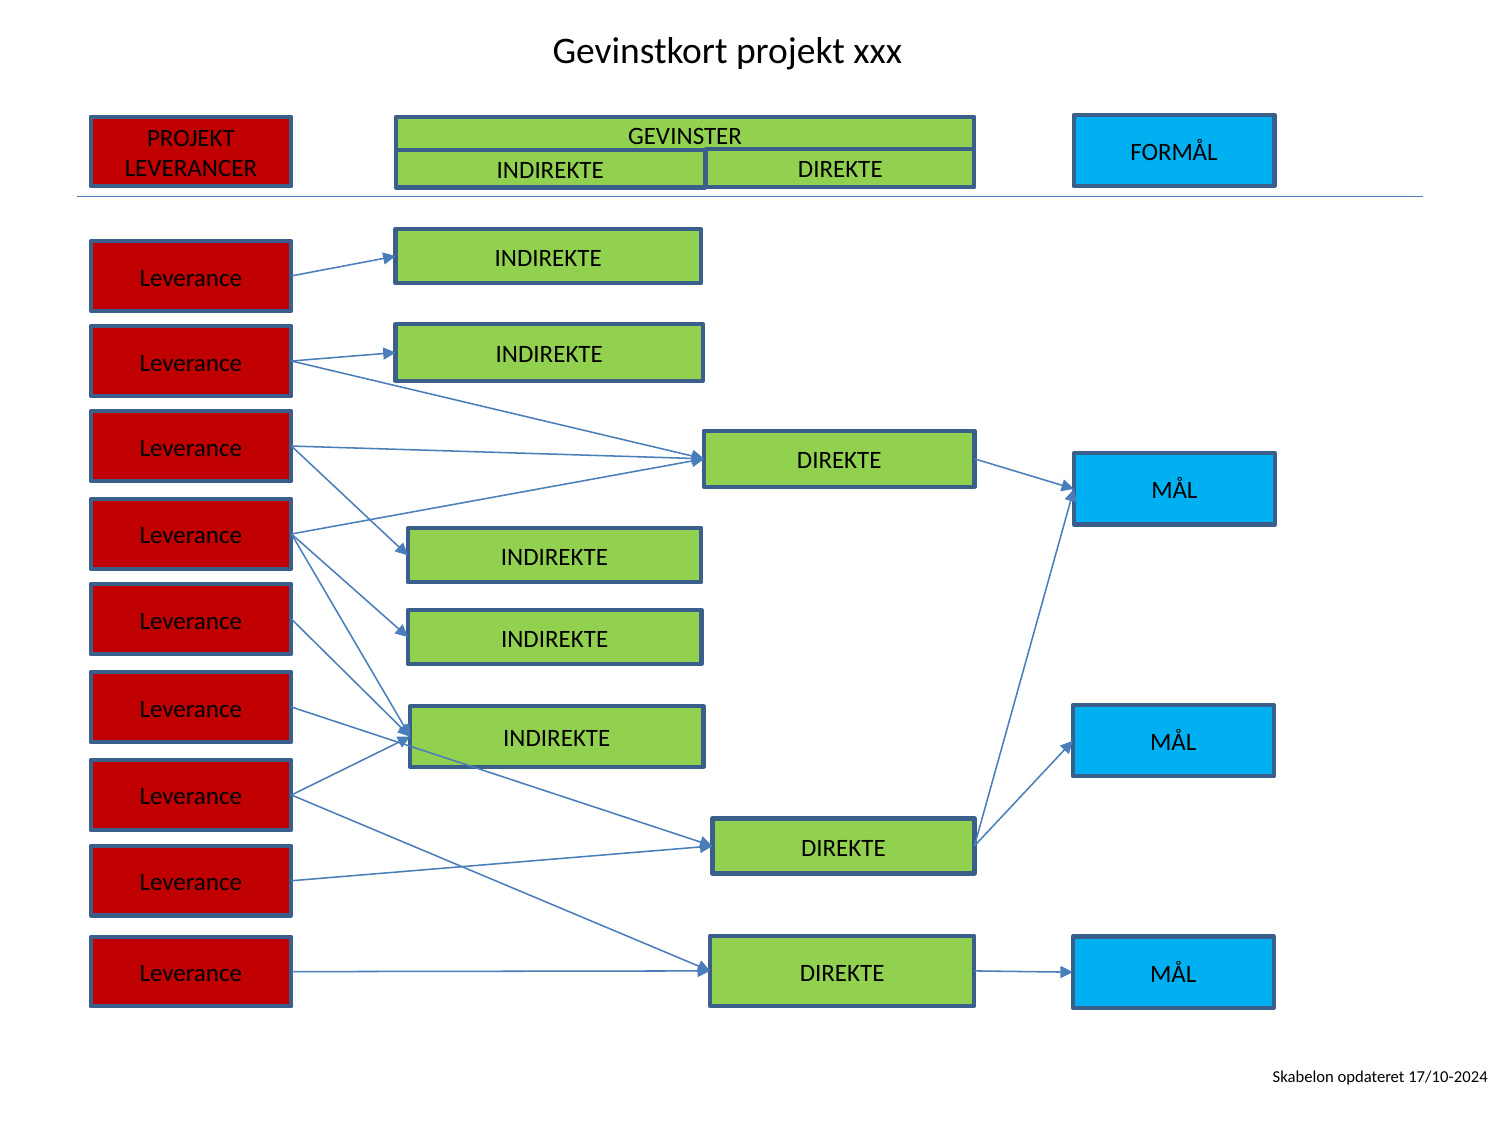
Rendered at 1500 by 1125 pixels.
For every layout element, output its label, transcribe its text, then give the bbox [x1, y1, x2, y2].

text_box Leverance [89, 409, 286, 483]
text_box FORMÅL [1072, 113, 1277, 188]
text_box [291, 466, 705, 535]
text_box Gevinstkort projekt xxx [291, 19, 1164, 79]
text_box PROJEKT LEVERANCER [89, 115, 293, 188]
text_box MÅL [1072, 451, 1277, 527]
text_box Leverance [89, 324, 293, 398]
text_box INDIREKTE [416, 542, 703, 584]
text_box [291, 352, 396, 360]
text_box Leverance [89, 239, 293, 313]
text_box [291, 706, 713, 845]
text_box Leverance [89, 582, 285, 656]
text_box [291, 255, 396, 277]
text_box INDIREKTE [416, 608, 704, 666]
text_box INDIREKTE [393, 227, 703, 285]
text_box INDIREKTE [394, 148, 707, 190]
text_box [291, 643, 411, 706]
text_box Leverance [89, 497, 285, 571]
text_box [291, 533, 409, 638]
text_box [291, 845, 713, 881]
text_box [974, 458, 1075, 488]
text_box DIREKTE [717, 816, 977, 876]
text_box INDIREKTE [393, 322, 705, 360]
text_box Leverance [89, 935, 293, 1008]
text_box DIREKTE [710, 429, 977, 489]
text_box GEVINSTER [394, 115, 976, 148]
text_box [291, 360, 705, 459]
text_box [291, 888, 711, 970]
text_box MÅL [1071, 934, 1276, 1010]
text_box Skabelon opdateret 17/10-2024 [1257, 1058, 1500, 1094]
text_box Leverance [89, 844, 286, 918]
text_box DIREKTE [704, 147, 976, 189]
text_box Leverance [89, 758, 285, 832]
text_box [974, 488, 1075, 847]
text_box DIREKTE [708, 934, 976, 1008]
text_box MÅL [1079, 703, 1276, 778]
text_box Leverance [89, 670, 285, 744]
